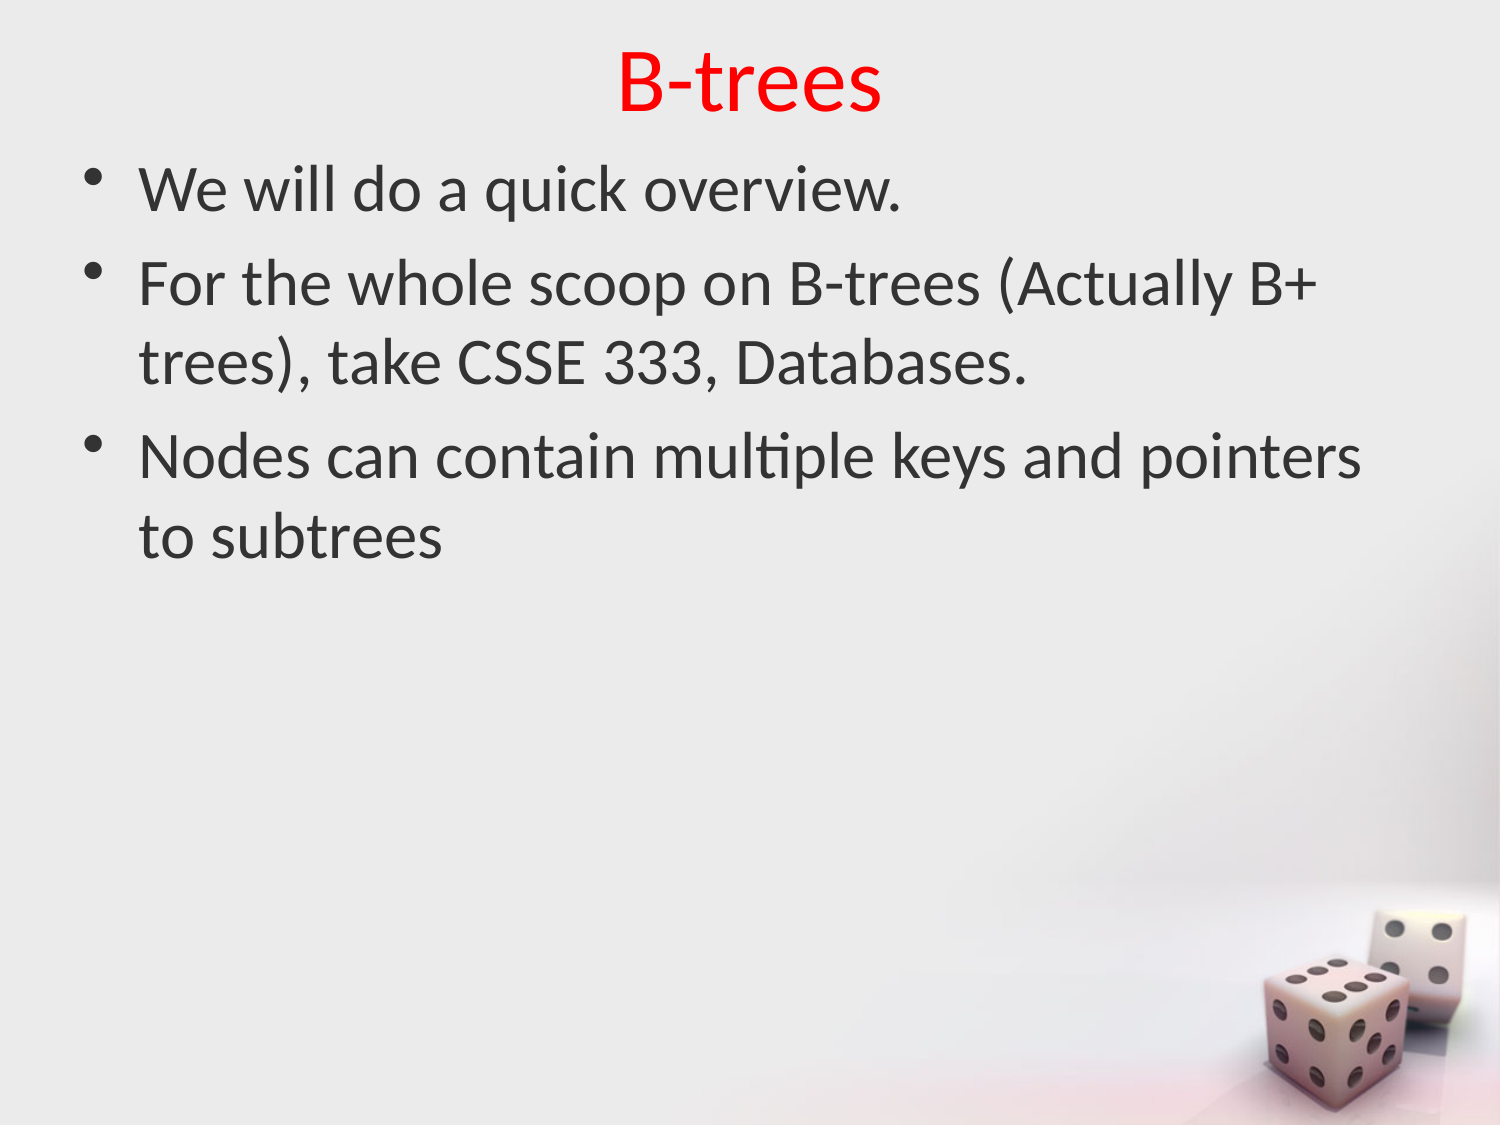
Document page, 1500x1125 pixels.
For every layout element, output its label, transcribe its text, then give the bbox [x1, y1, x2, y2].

list We will do a quick overview. For the whole scoop on B-trees (Actually B+ trees), take CSSE 333, Databases. Nodes can contain multiple keys and pointers to subtrees [74, 137, 1426, 876]
title B-trees [74, 0, 1426, 137]
picture [0, 0, 1500, 1125]
